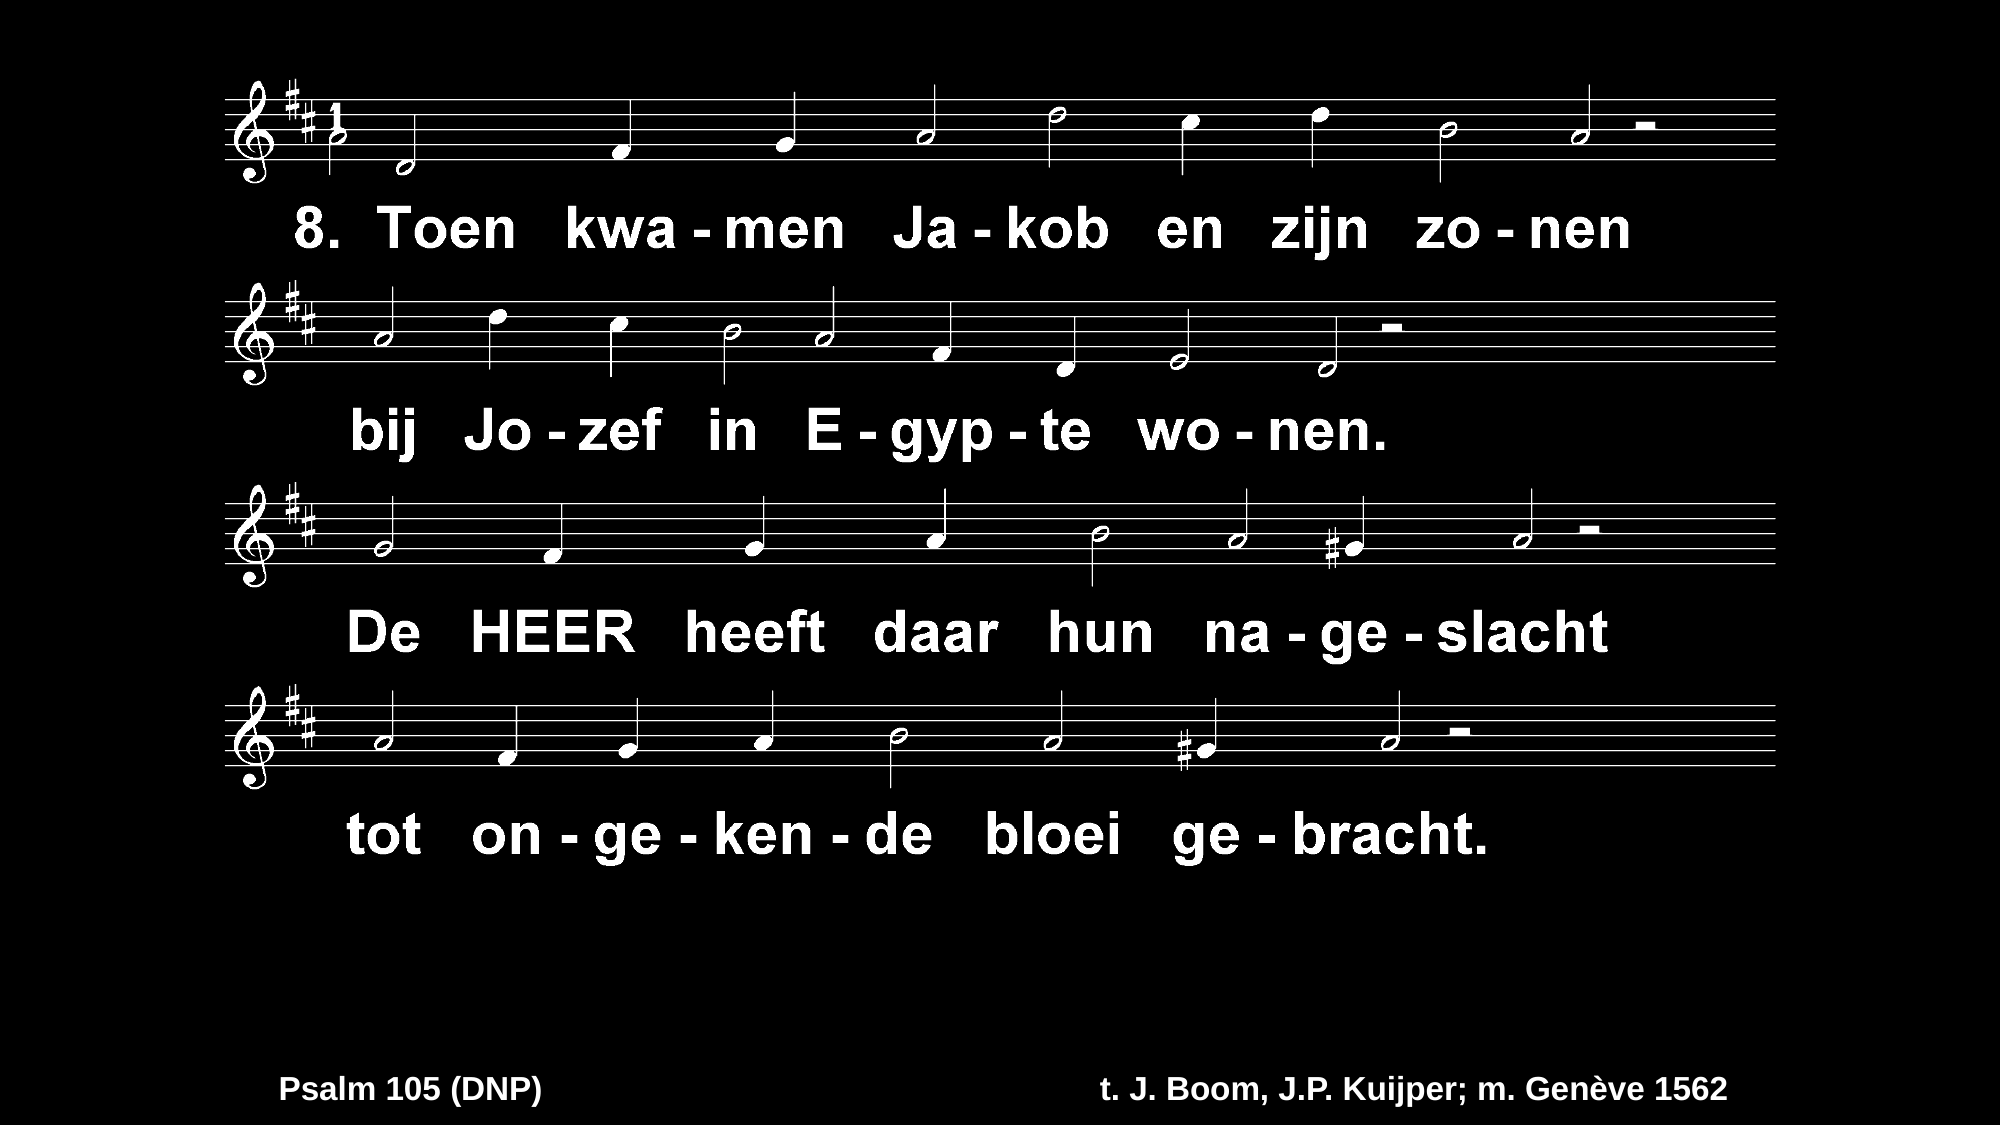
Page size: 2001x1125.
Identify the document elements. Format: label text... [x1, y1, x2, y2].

text_box Psalm 105 (DNP) t. J. Boom, J.P. Kuijper; m. Genève 1562 [263, 1059, 1745, 1115]
picture [208, 62, 1792, 882]
